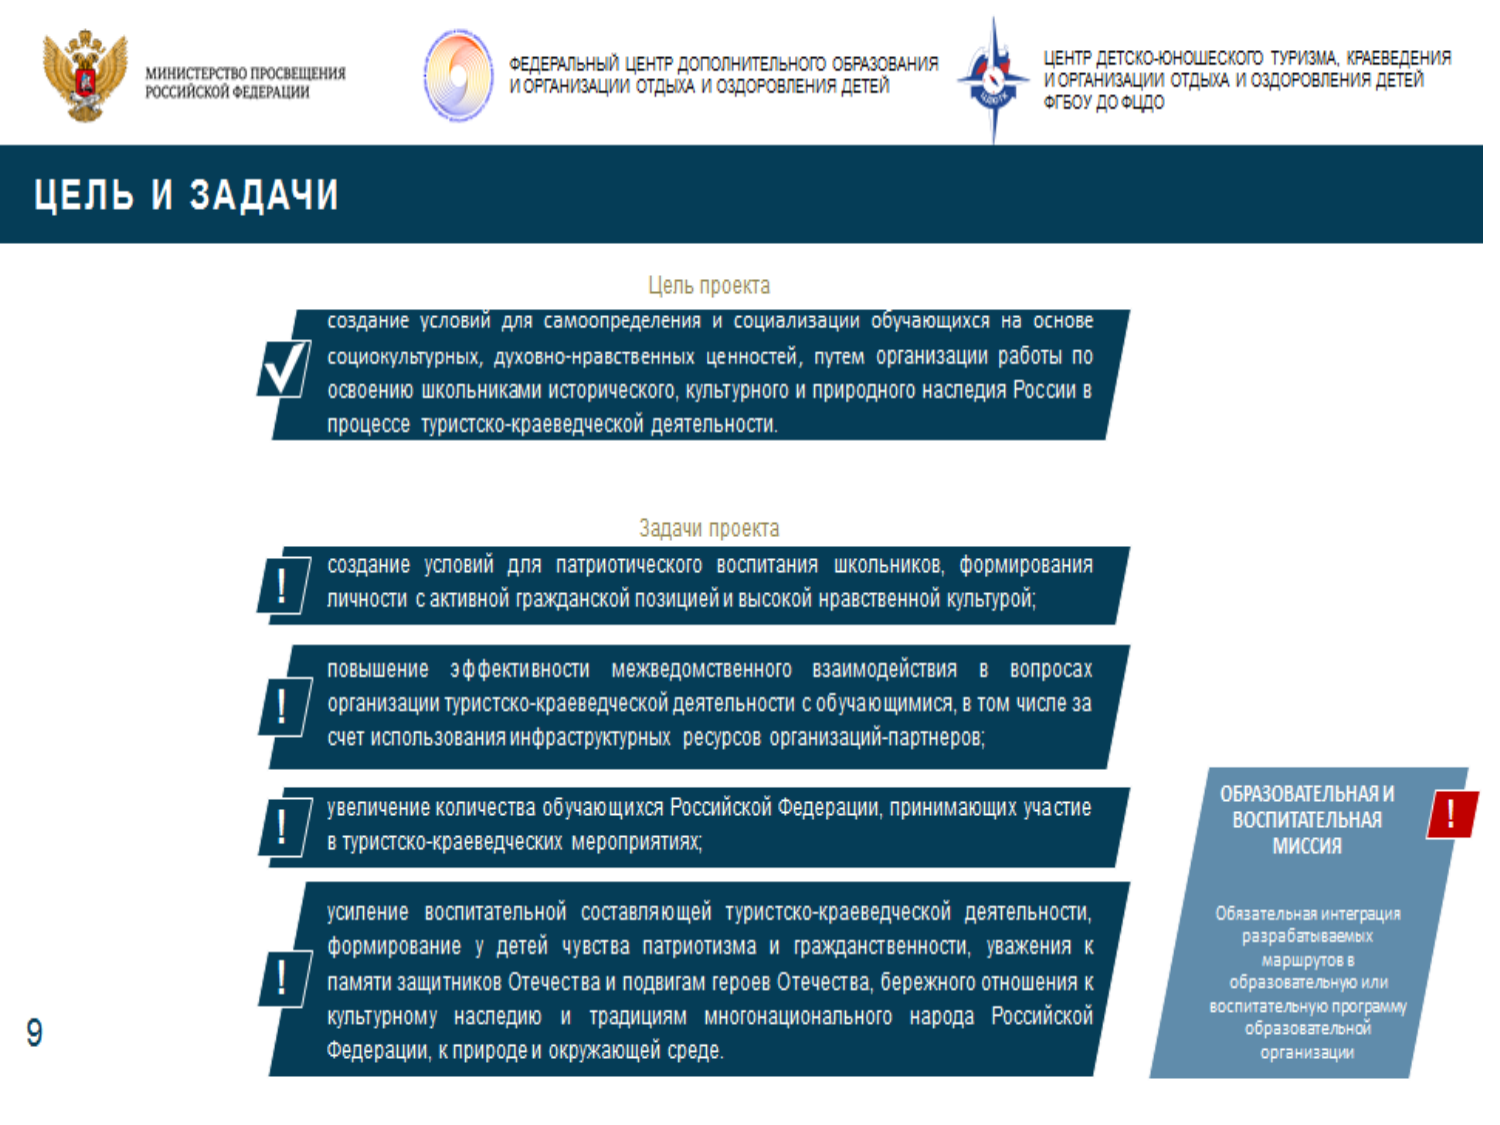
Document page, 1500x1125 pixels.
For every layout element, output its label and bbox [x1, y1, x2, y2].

list [0, 0, 1483, 1083]
